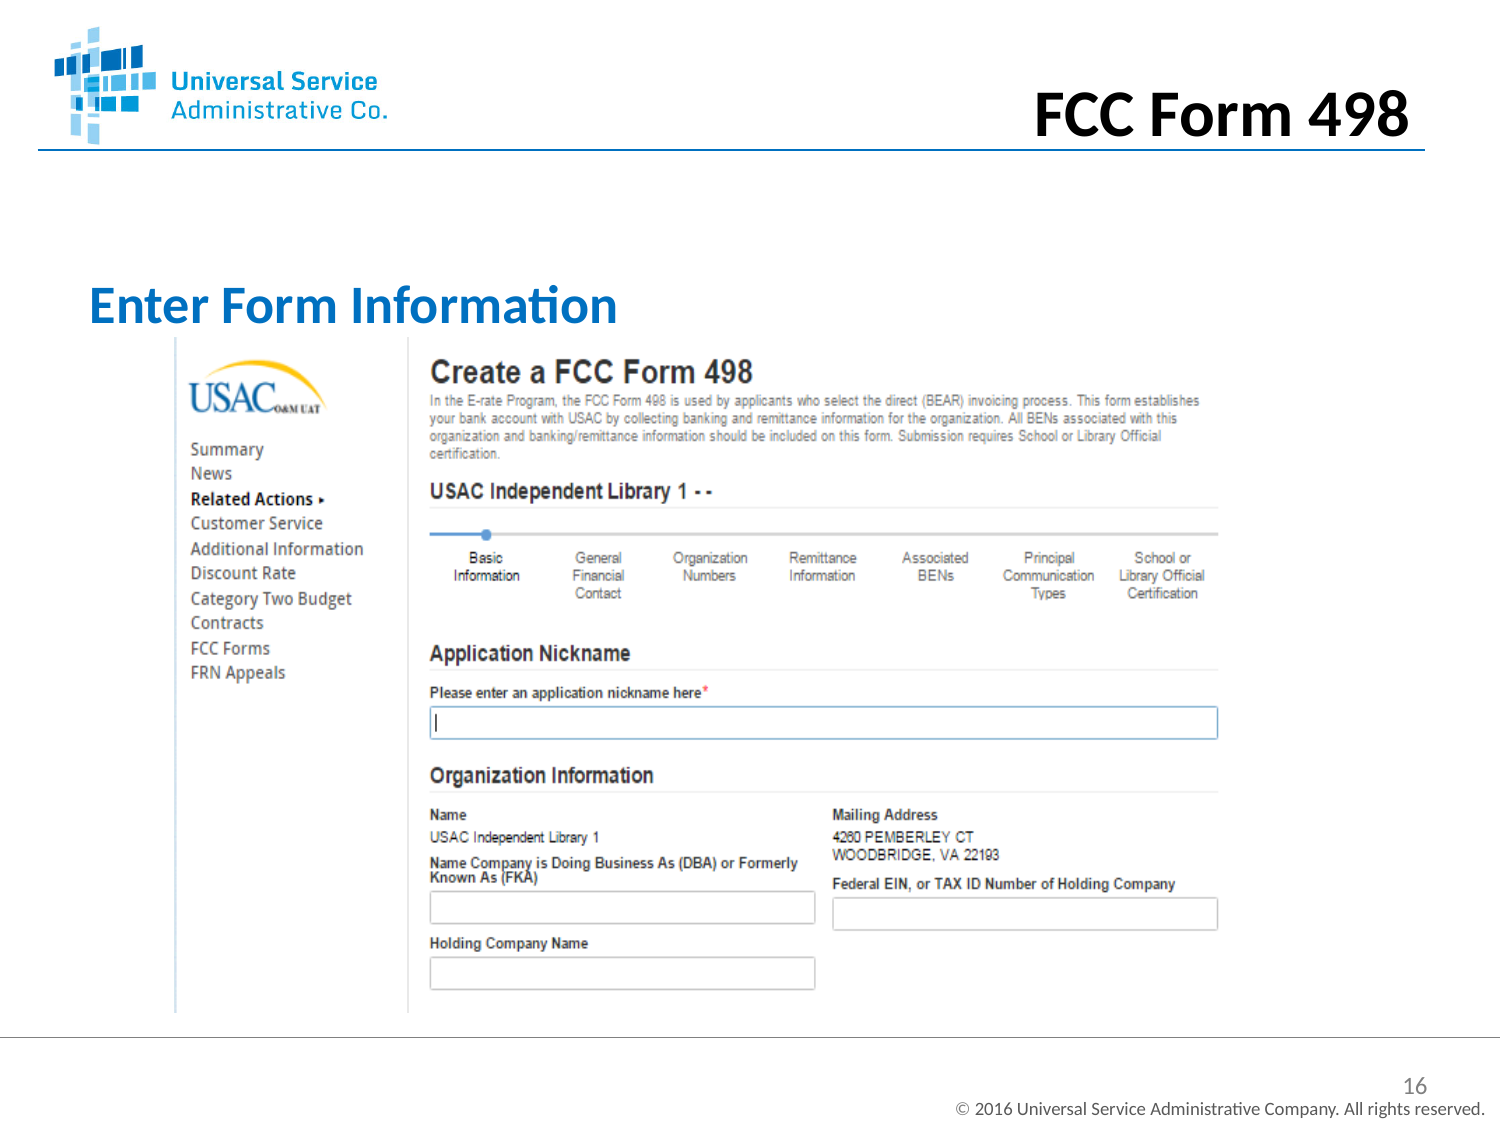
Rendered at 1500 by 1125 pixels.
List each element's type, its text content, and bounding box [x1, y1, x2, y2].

list Enter Form Information [75, 262, 1425, 363]
picture [5, 16, 435, 158]
picture [174, 337, 1238, 1013]
list FCC Form 498 [412, 62, 1425, 150]
